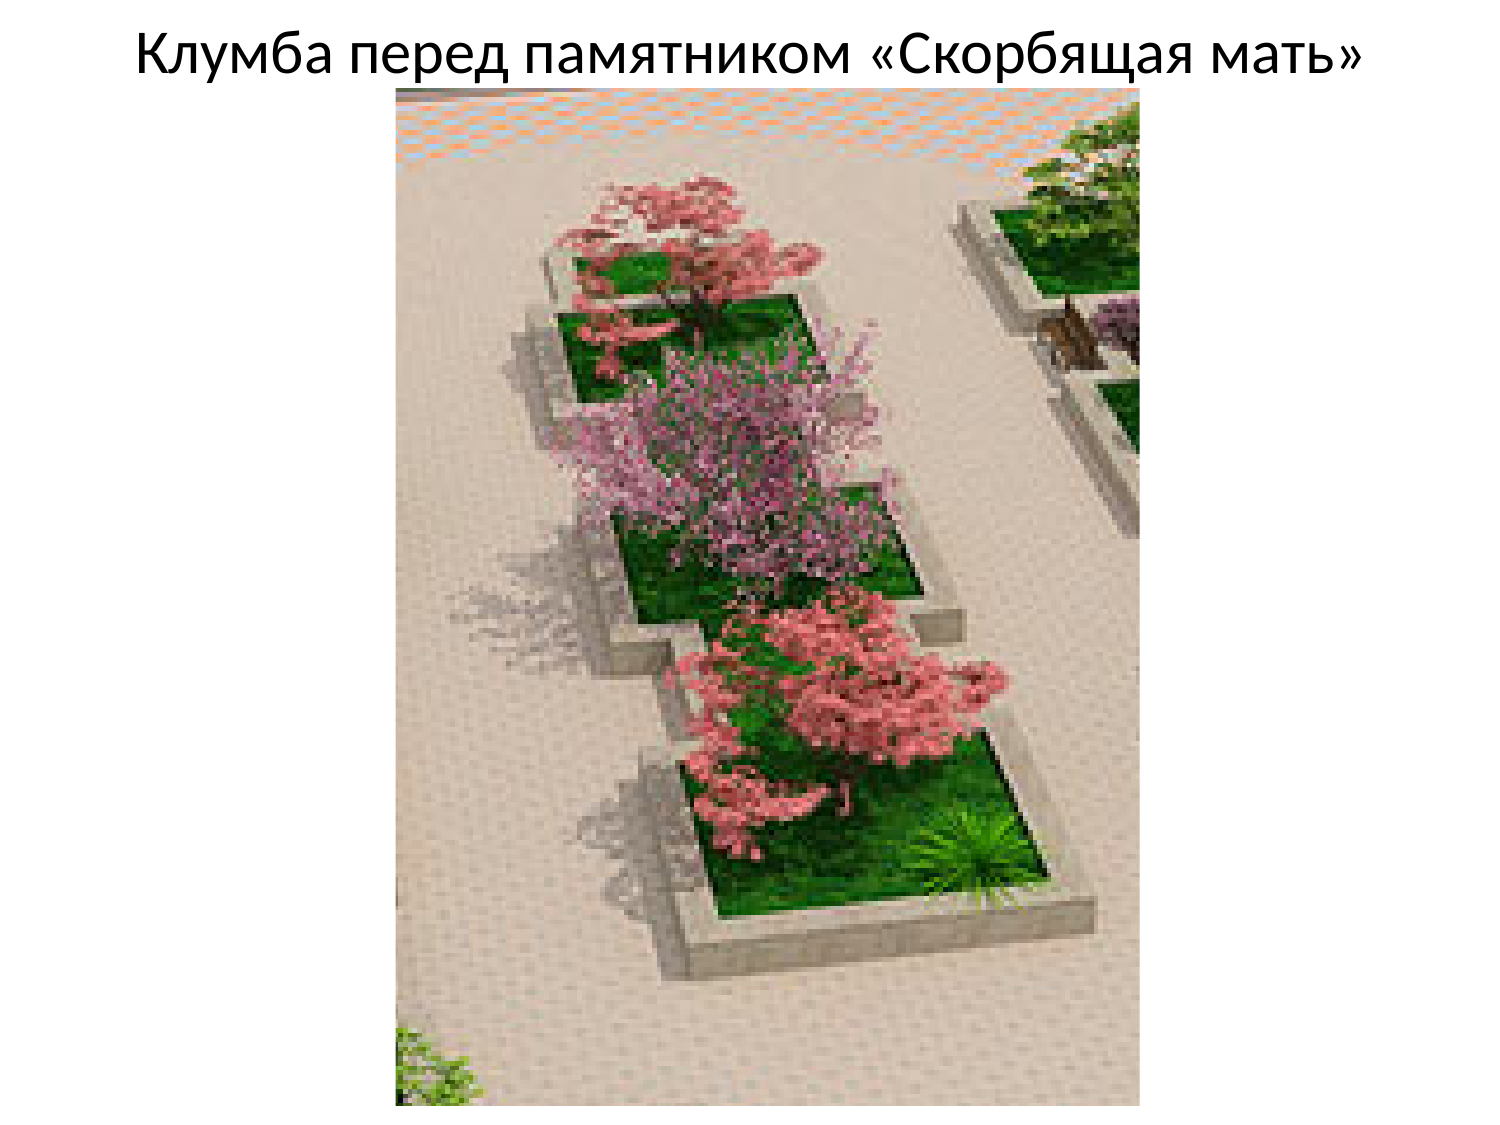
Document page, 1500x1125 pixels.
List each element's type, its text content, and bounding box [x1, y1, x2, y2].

picture [395, 88, 1140, 1107]
title Клумба перед памятником «Скорбящая мать» [76, 19, 1427, 79]
